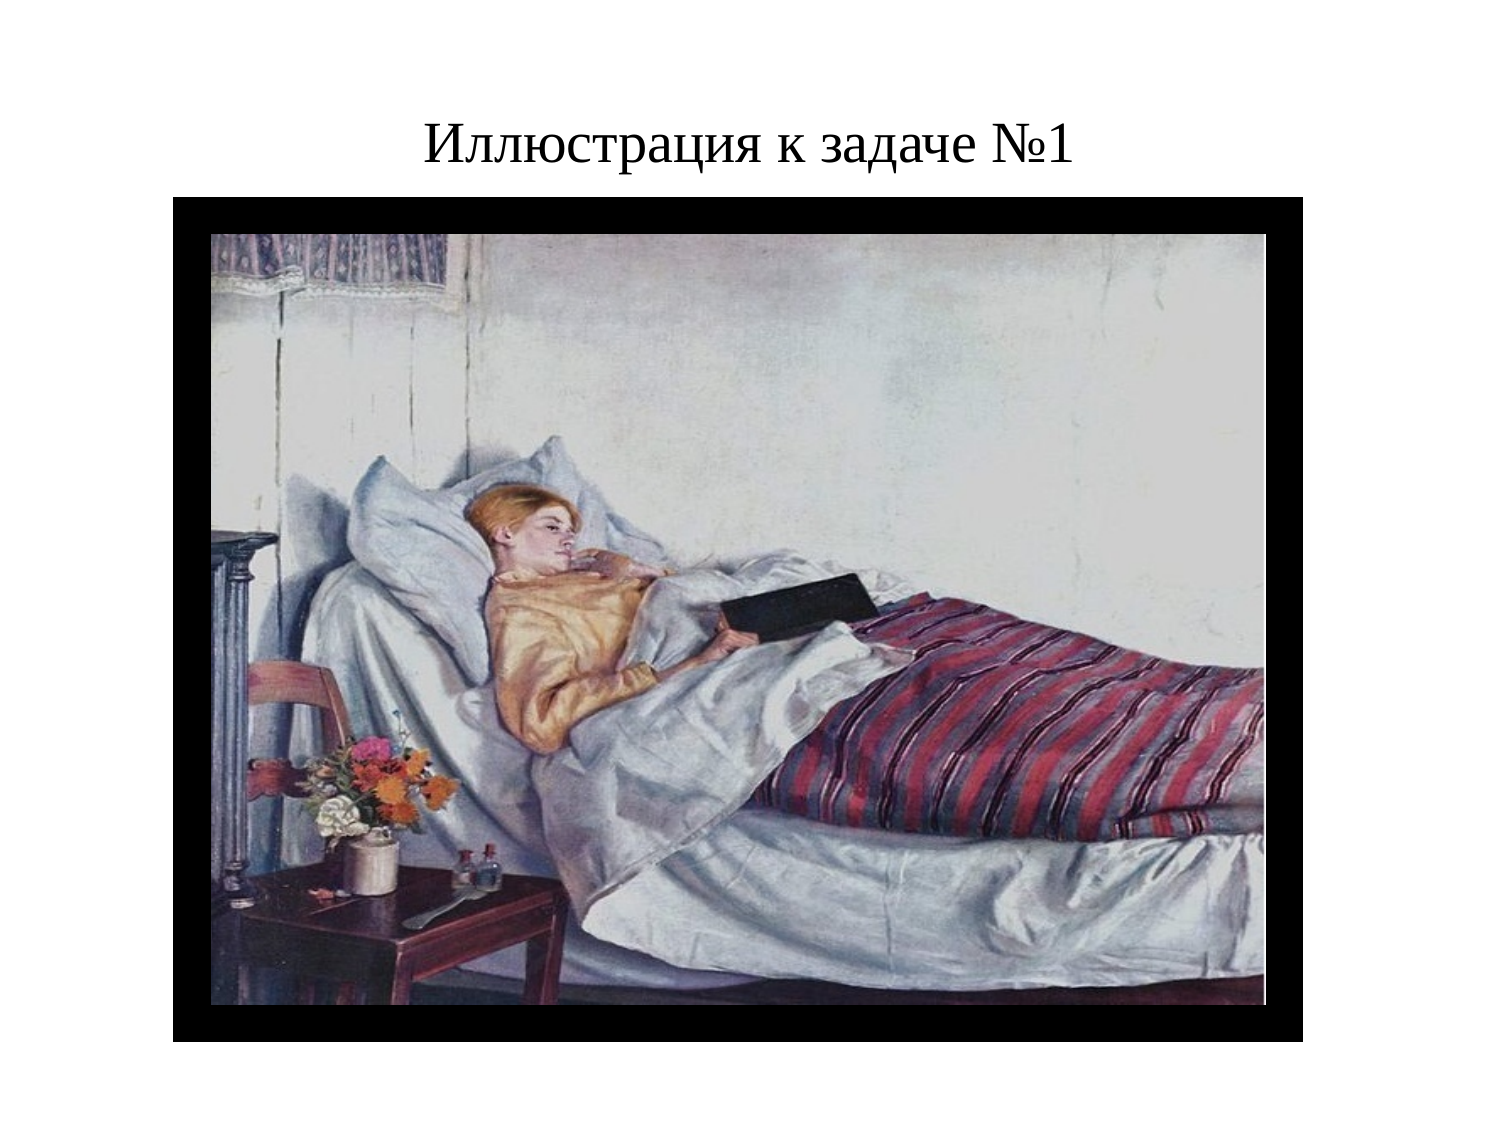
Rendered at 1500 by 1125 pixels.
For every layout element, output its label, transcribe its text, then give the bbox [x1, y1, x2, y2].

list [210, 234, 1266, 1006]
title Иллюстрация к задаче №1 [75, 45, 1425, 233]
